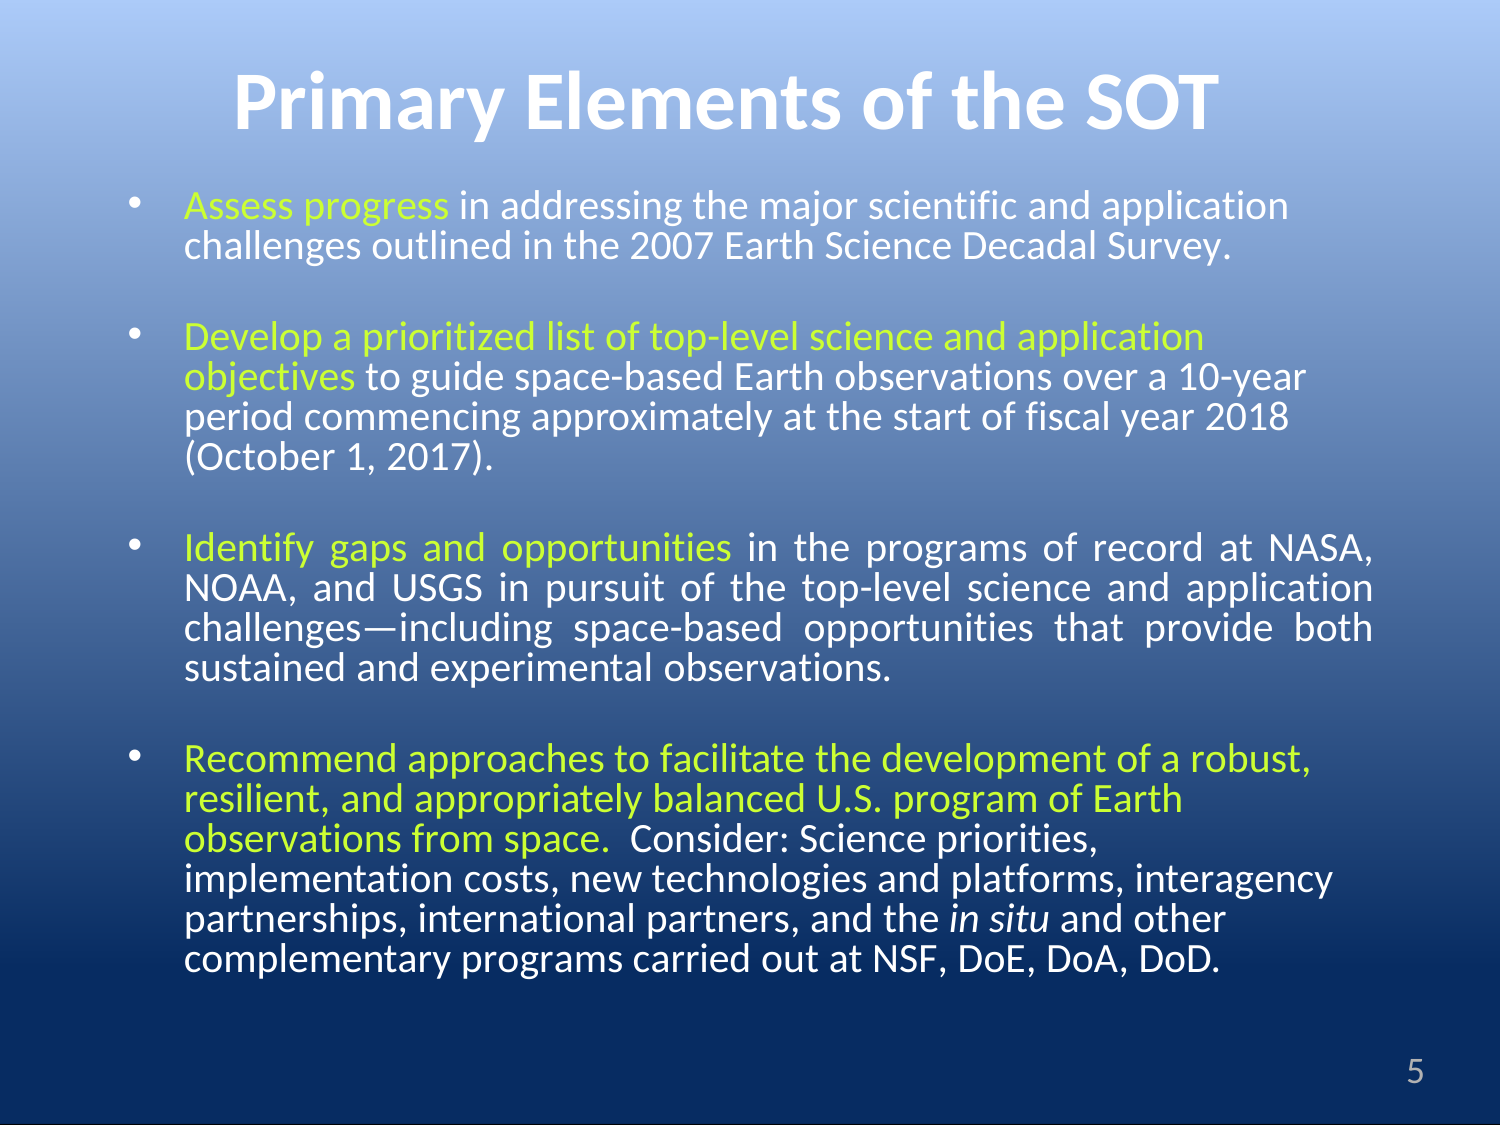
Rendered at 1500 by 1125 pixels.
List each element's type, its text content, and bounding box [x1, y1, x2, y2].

list Assess progress in addressing the major scientific and application challenges outlined in the 2007 Earth Science Decadal Survey. Develop a prioritized list of top-level science and application objectives to guide space-based Earth observations over a 10-year period commencing approximately at the start of fiscal year 2018 (October 1, 2017). Identify gaps and opportunities in the programs of record at NASA, NOAA, and USGS in pursuit of the top-level science and application challenges—including space-based opportunities that provide both sustained and experimental observations. Recommend approaches to facilitate the development of a robust, resilient, and appropriately balanced U.S. program of Earth observations from space. Consider: Science priorities, implementation costs, new technologies and platforms, interagency partnerships, international partners, and the in situ and other complementary programs carried out at NSF, DoE, DoA, DoD. [125, 187, 1375, 1125]
slide_number 5 [1080, 1046, 1425, 1103]
picture [0, 0, 1500, 1125]
title Primary Elements of the SOT [233, 46, 1267, 148]
